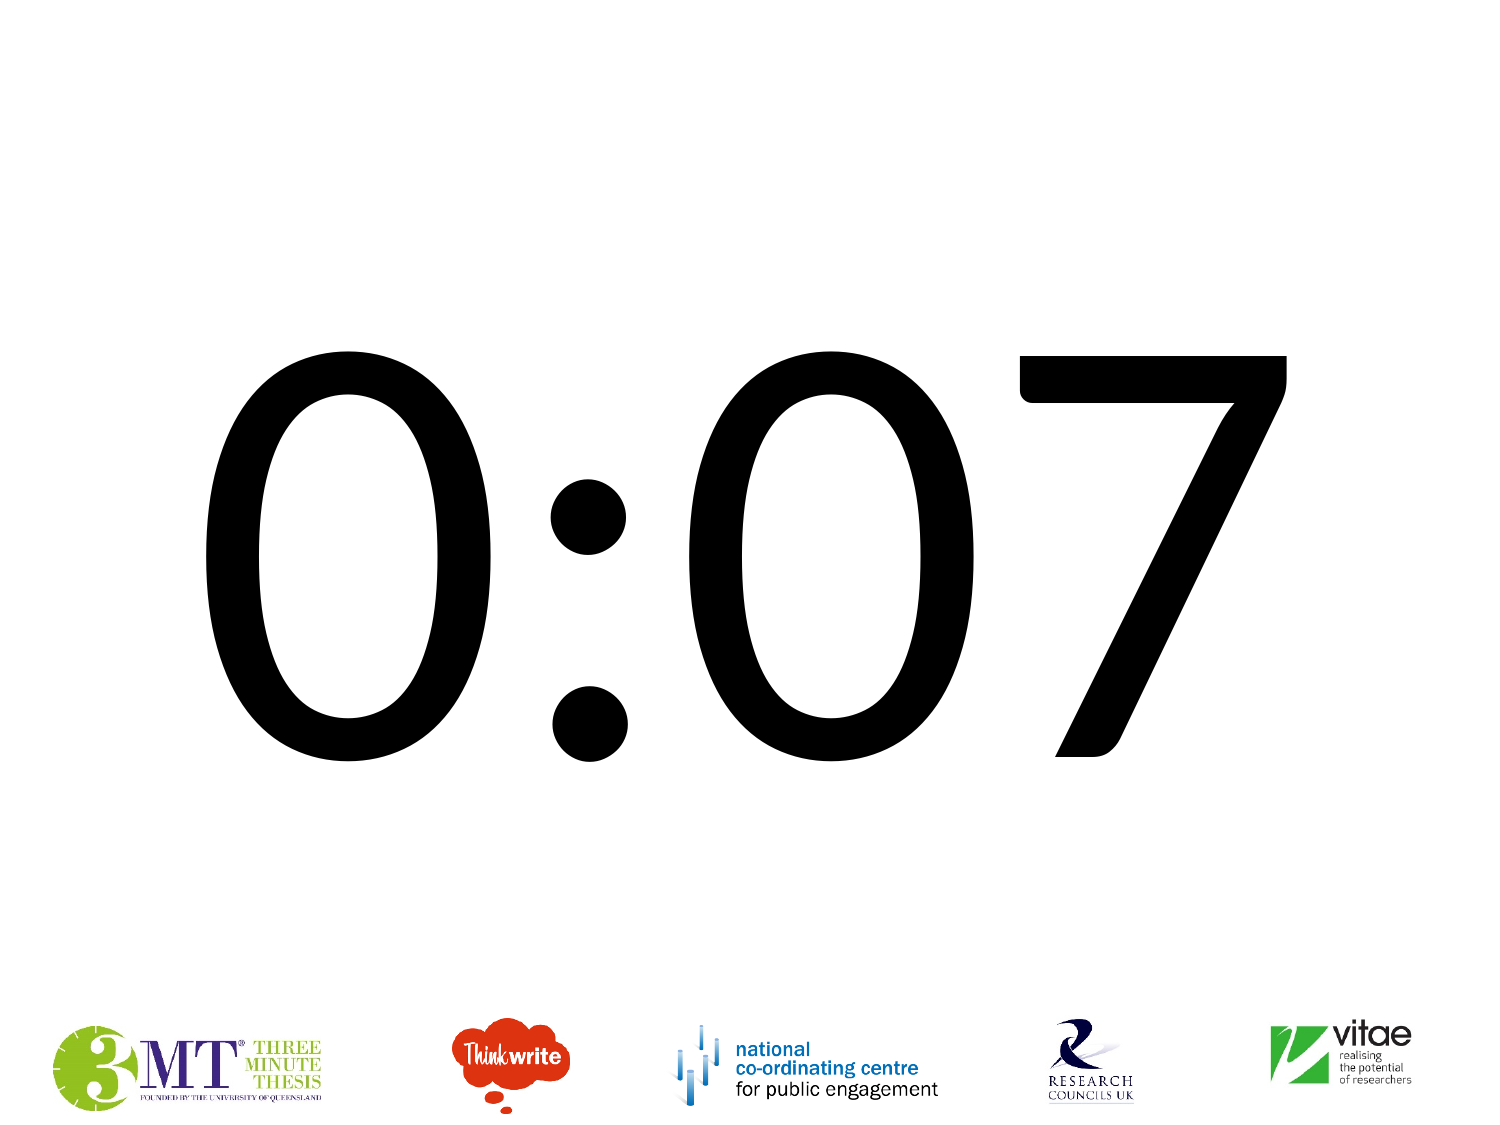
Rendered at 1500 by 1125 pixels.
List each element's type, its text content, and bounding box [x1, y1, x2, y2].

picture [53, 1026, 321, 1111]
picture [663, 1025, 938, 1106]
picture [452, 1018, 570, 1114]
picture [1045, 1015, 1137, 1107]
text_box 0:07 [112, 125, 1388, 941]
picture [1234, 989, 1447, 1120]
